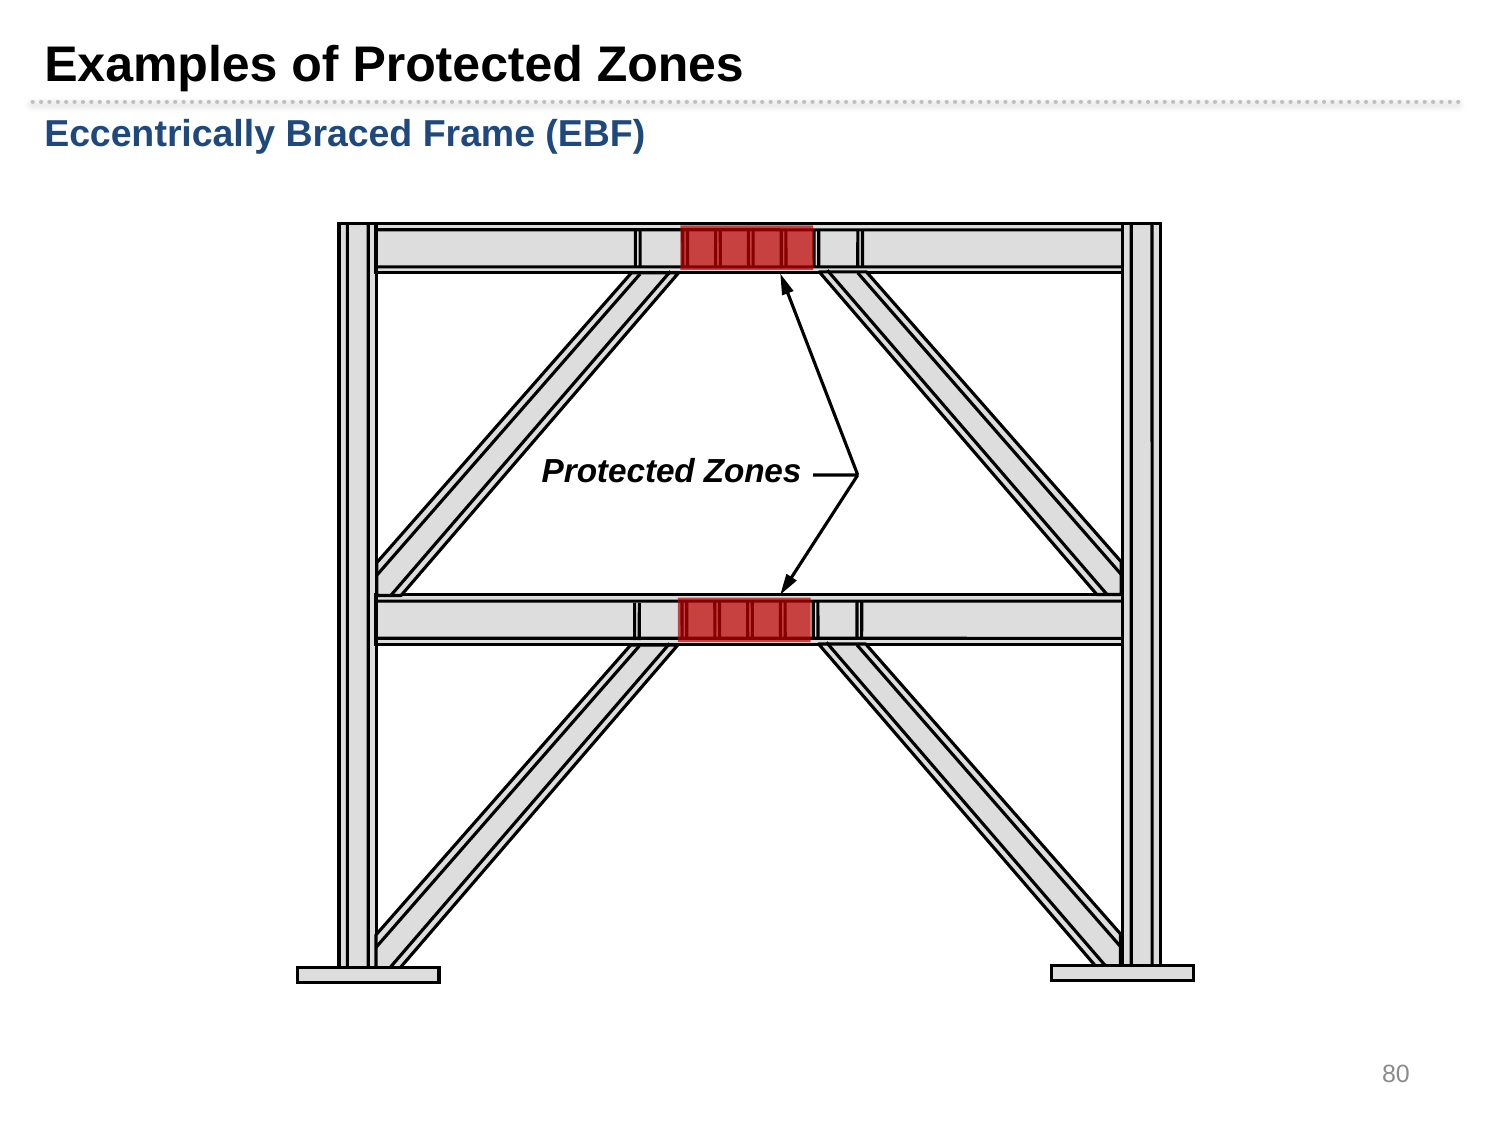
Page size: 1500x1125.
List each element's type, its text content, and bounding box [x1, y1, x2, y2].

slide_number 80 [1074, 1042, 1425, 1103]
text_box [297, 223, 1194, 983]
list Eccentrically Braced Frame (EBF) [29, 101, 1377, 176]
list Examples of Protected Zones [29, 23, 1377, 91]
